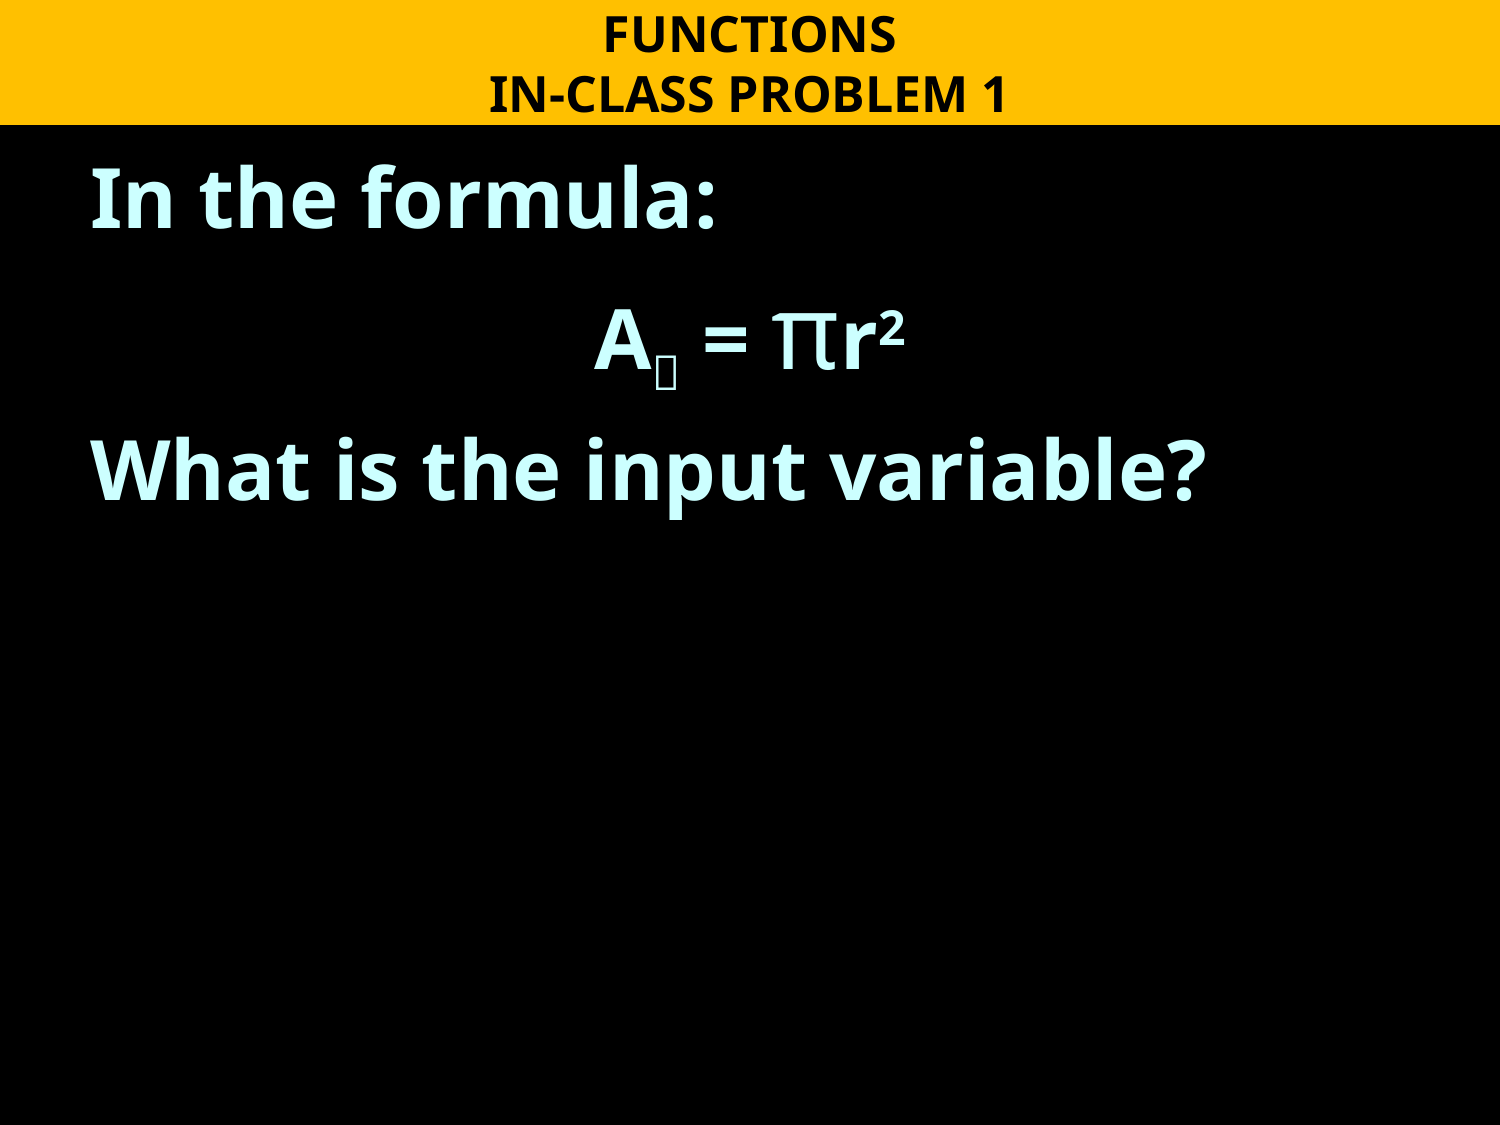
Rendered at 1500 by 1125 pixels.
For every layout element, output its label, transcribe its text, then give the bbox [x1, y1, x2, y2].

list In the formula: A = πr2 What is the input variable? [75, 137, 1425, 1063]
text_box FUNCTIONS IN-CLASS PROBLEM 1 [0, 0, 1500, 125]
